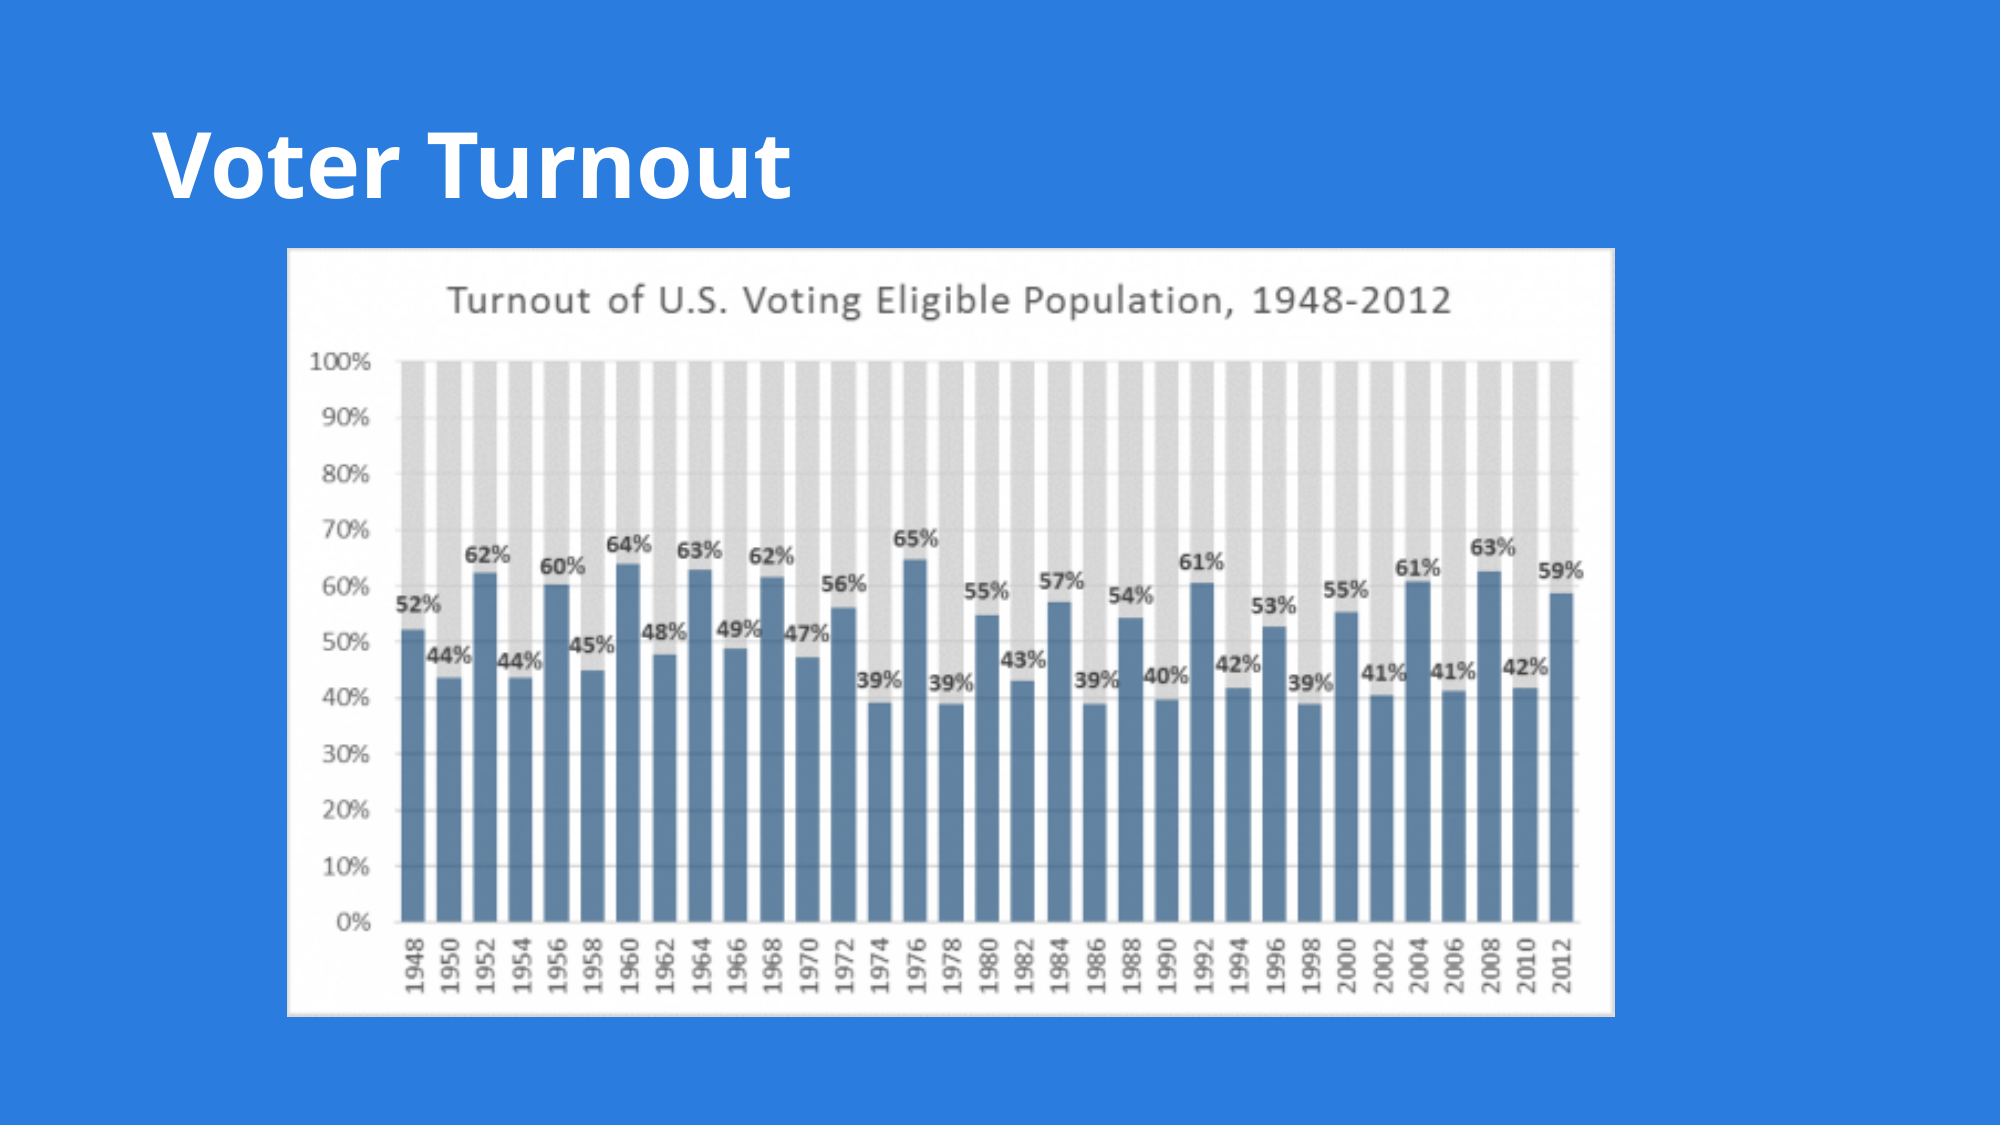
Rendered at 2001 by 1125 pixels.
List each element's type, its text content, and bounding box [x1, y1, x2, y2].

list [287, 248, 1615, 1017]
title Voter Turnout [137, 59, 1863, 278]
